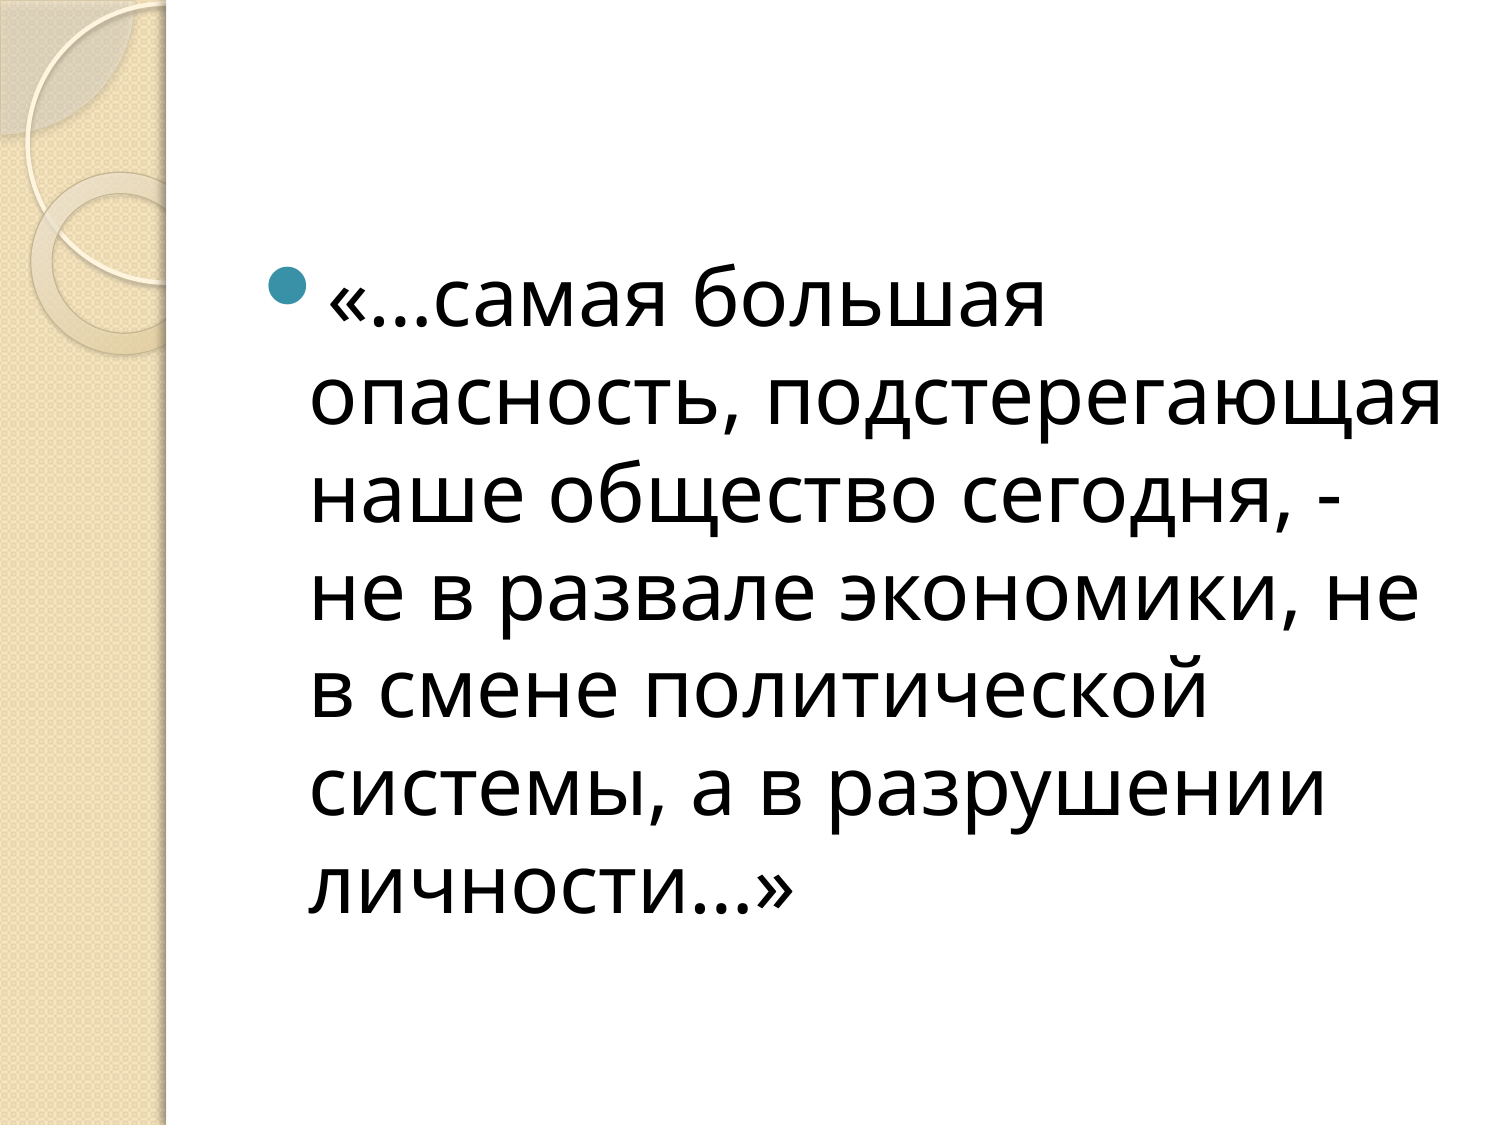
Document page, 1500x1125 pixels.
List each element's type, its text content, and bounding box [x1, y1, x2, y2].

list «…самая большая опасность, подстерегающая наше общество сегодня, - не в развале экономики, не в смене политической системы, а в разрушении личности…» [235, 237, 1466, 1025]
